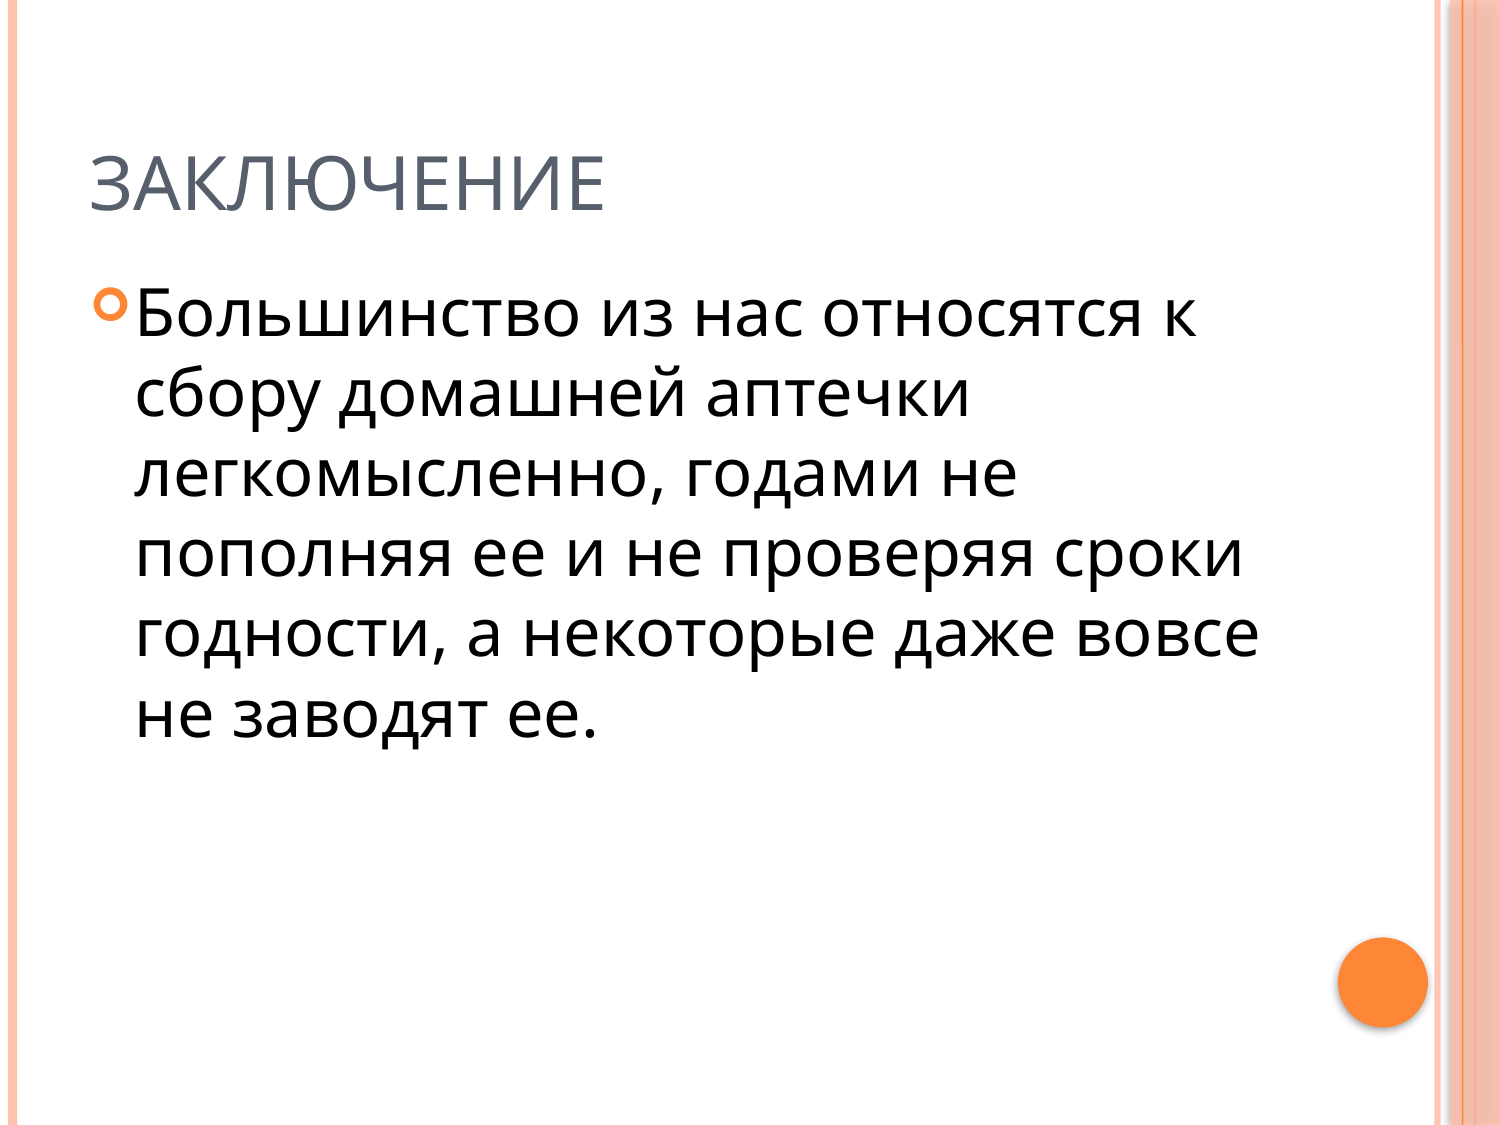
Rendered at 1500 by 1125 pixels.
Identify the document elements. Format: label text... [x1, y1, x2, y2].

title Заключение [75, 45, 1300, 233]
list Большинство из нас относятся к сбору домашней аптечки легкомысленно, годами не пополняя ее и не проверяя сроки годности, а некоторые даже вовсе не заводят ее. [75, 262, 1300, 1062]
